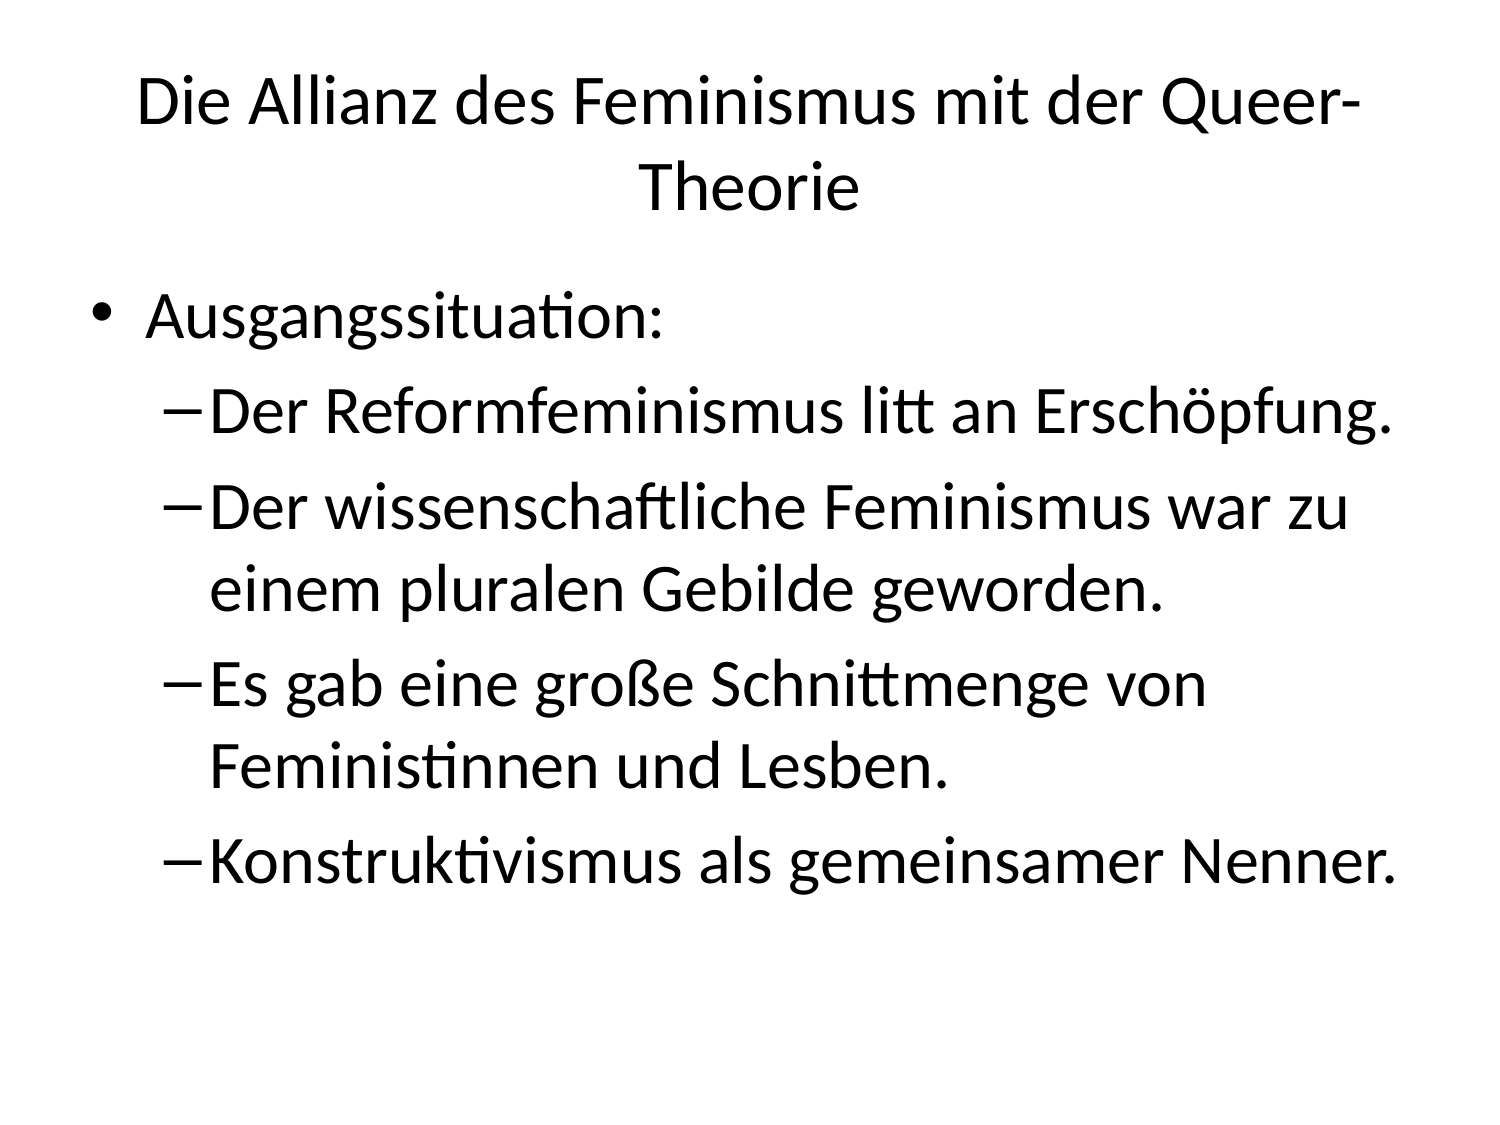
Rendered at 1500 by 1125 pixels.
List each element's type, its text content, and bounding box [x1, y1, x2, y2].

title Die Allianz des Feminismus mit der Queer-Theorie [75, 45, 1425, 233]
list Ausgangssituation: Der Reformfeminismus litt an Erschöpfung. Der wissenschaftliche Feminismus war zu einem pluralen Gebilde geworden. Es gab eine große Schnittmenge von Feministinnen und Lesben. Konstruktivismus als gemeinsamer Nenner. [75, 262, 1425, 1005]
